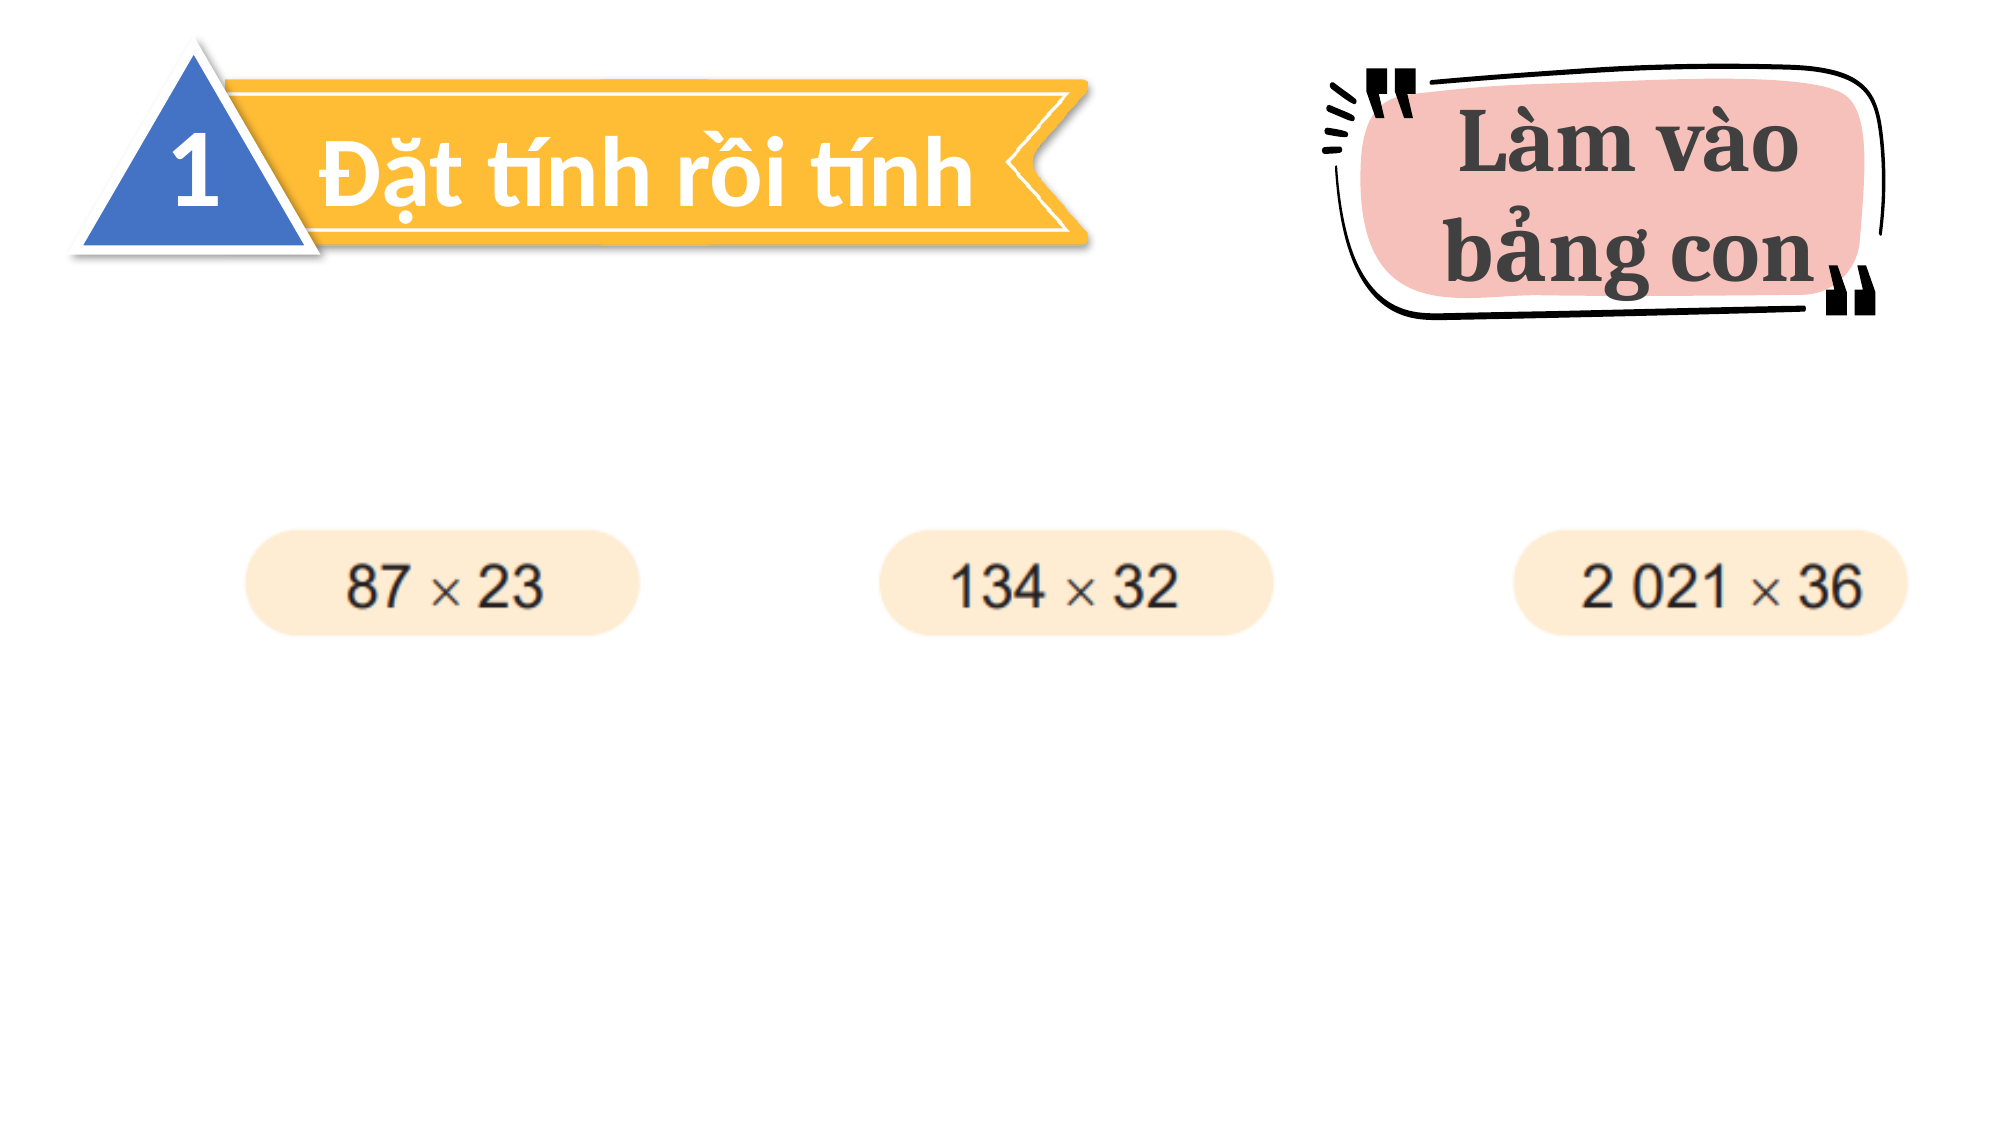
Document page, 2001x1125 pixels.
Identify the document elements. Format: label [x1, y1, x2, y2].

picture [228, 510, 1934, 655]
text_box [1321, 63, 1886, 321]
text_box [74, 45, 1088, 250]
